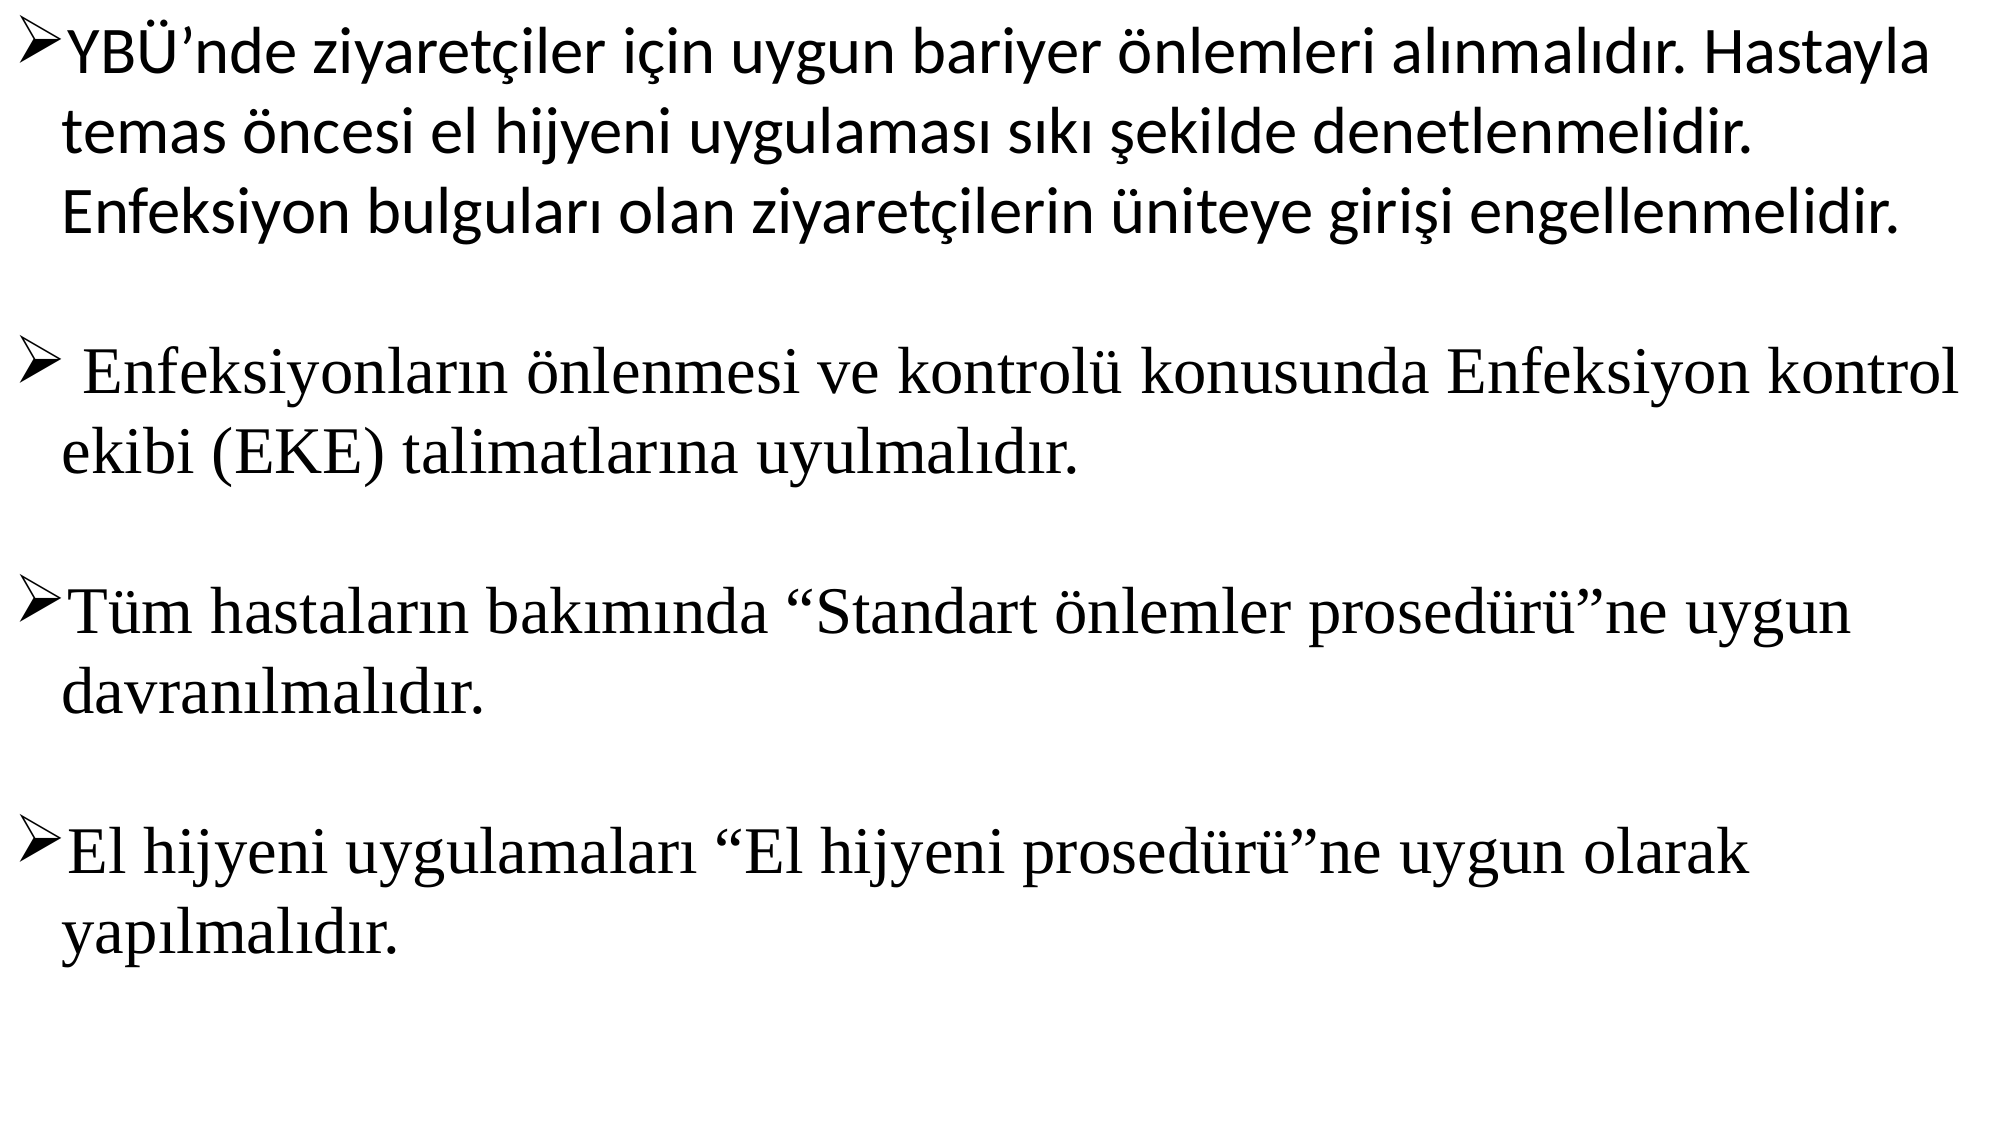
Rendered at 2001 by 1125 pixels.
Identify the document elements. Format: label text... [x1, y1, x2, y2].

text_box YBÜ’nde ziyaretçiler için uygun bariyer önlemleri alınmalıdır. Hastayla temas öncesi el hijyeni uygulaması sıkı şekilde denetlenmelidir. Enfeksiyon bulguları olan ziyaretçilerin üniteye girişi engellenmelidir. Enfeksiyonların önlenmesi ve kontrolü konusunda Enfeksiyon kontrol ekibi (EKE) talimatlarına uyulmalıdır. Tüm hastaların bakımında “Standart önlemler prosedürü”ne uygun davranılmalıdır. El hijyeni uygulamaları “El hijyeni prosedürü”ne uygun olarak yapılmalıdır. [0, 0, 2000, 1125]
